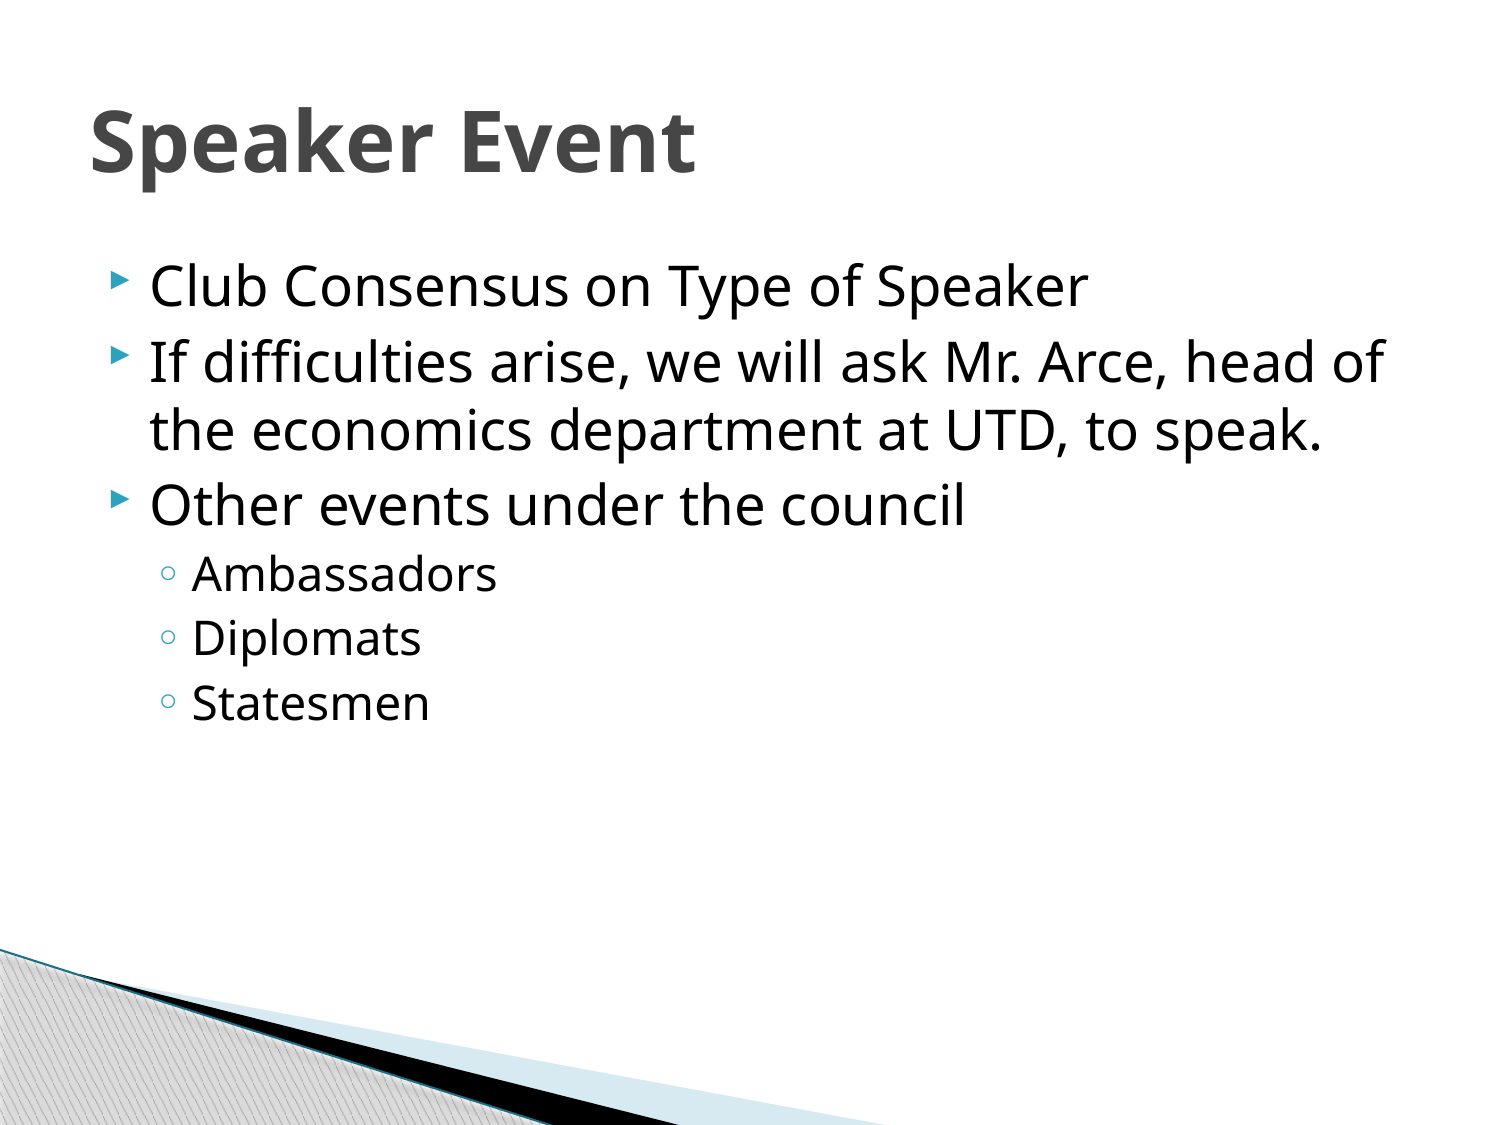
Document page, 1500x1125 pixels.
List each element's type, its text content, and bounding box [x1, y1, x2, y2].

title Speaker Event [75, 45, 1425, 233]
list Club Consensus on Type of Speaker If difficulties arise, we will ask Mr. Arce, head of the economics department at UTD, to speak. Other events under the council Ambassadors Diplomats Statesmen [75, 243, 1425, 986]
